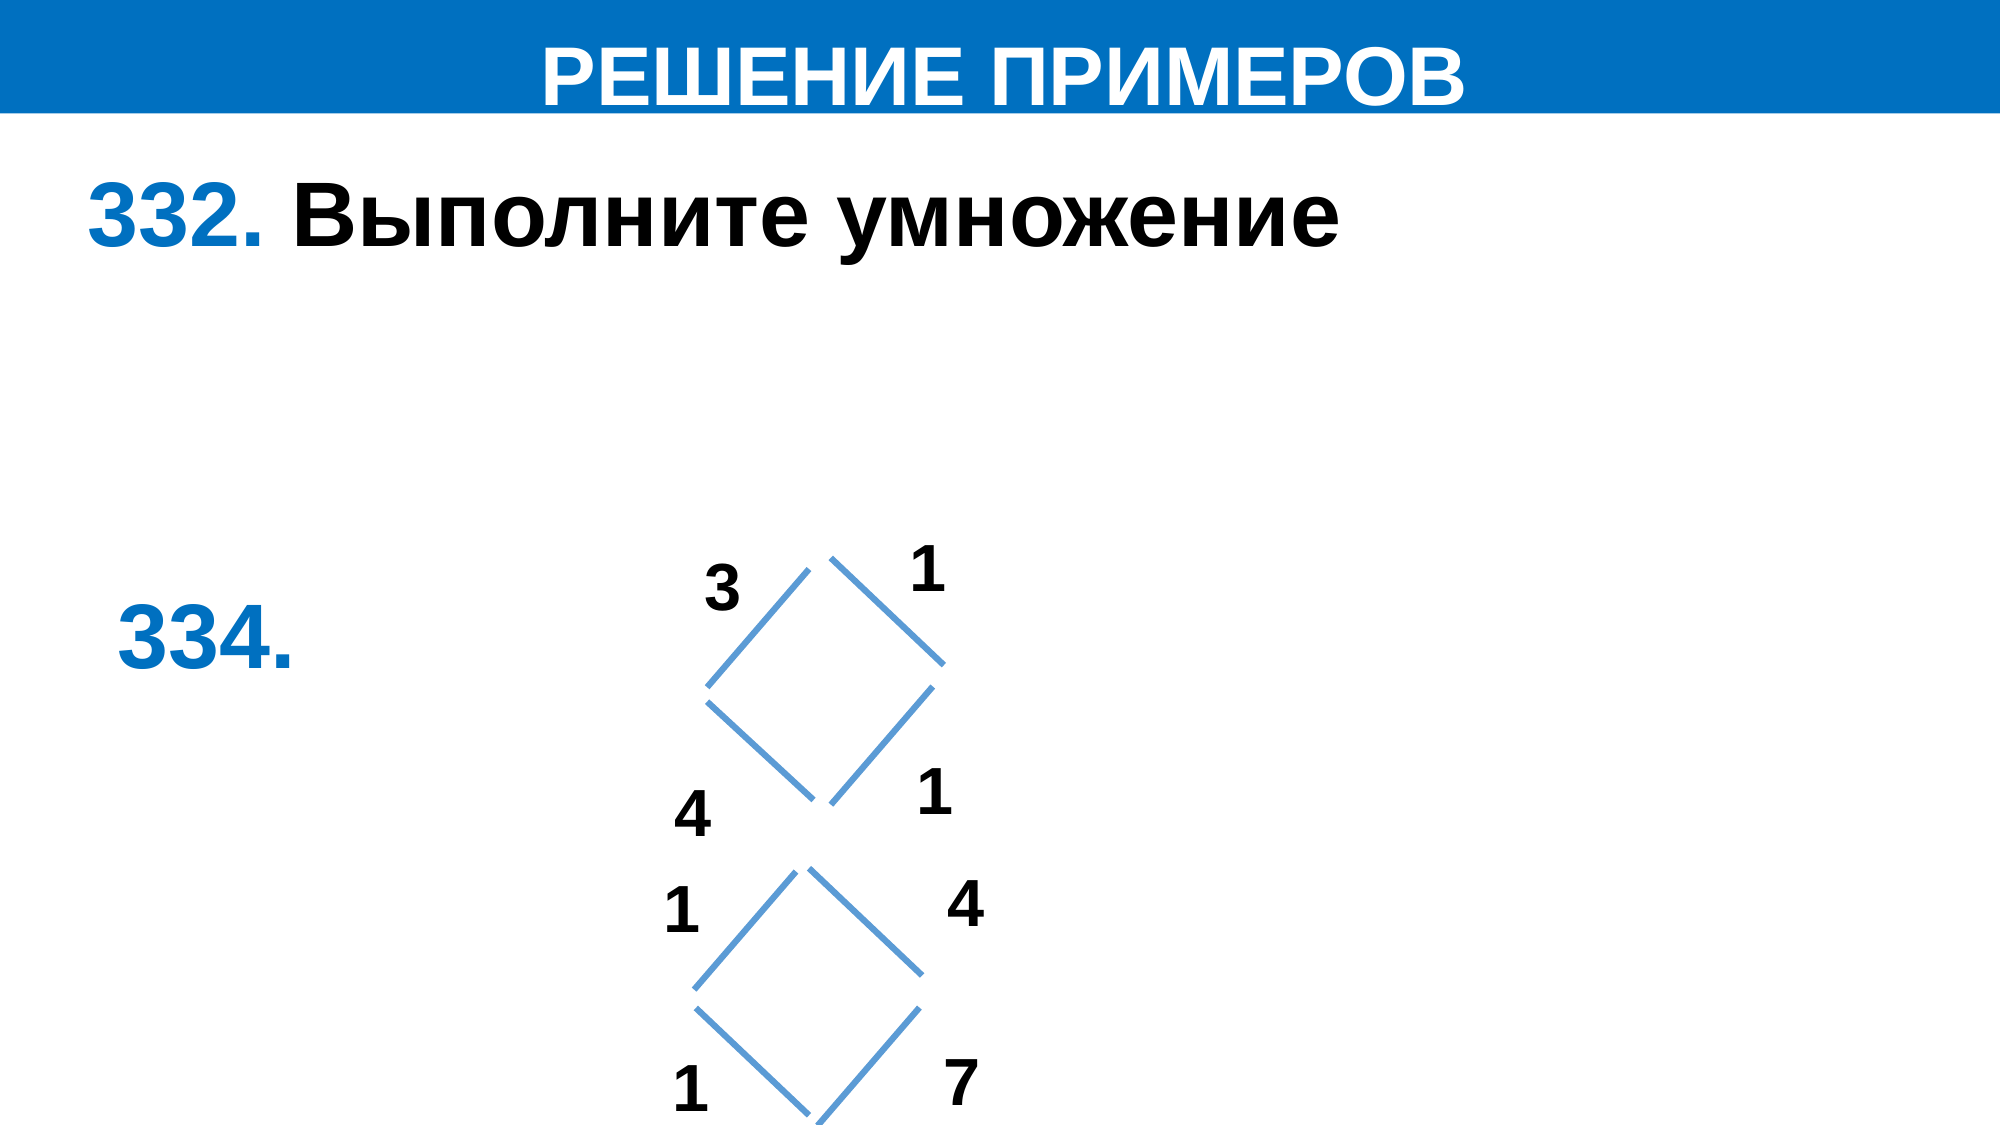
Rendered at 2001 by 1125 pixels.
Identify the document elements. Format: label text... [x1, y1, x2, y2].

text_box 4 [933, 852, 1000, 948]
text_box 1 [649, 858, 716, 954]
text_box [817, 1007, 920, 1125]
text_box 1 [895, 517, 963, 612]
text_box 3 [690, 536, 757, 632]
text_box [694, 871, 796, 990]
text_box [830, 686, 933, 805]
text_box 4 [660, 762, 754, 858]
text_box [830, 557, 944, 666]
text_box 1 [901, 740, 969, 835]
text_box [808, 868, 923, 976]
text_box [695, 1007, 809, 1116]
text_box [707, 569, 809, 688]
text_box РЕШЕНИЕ ПРИМЕРОВ [4, 14, 2000, 130]
text_box 1 [658, 1037, 725, 1125]
text_box 7 [928, 1031, 996, 1125]
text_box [707, 701, 814, 800]
text_box [0, 0, 2000, 114]
